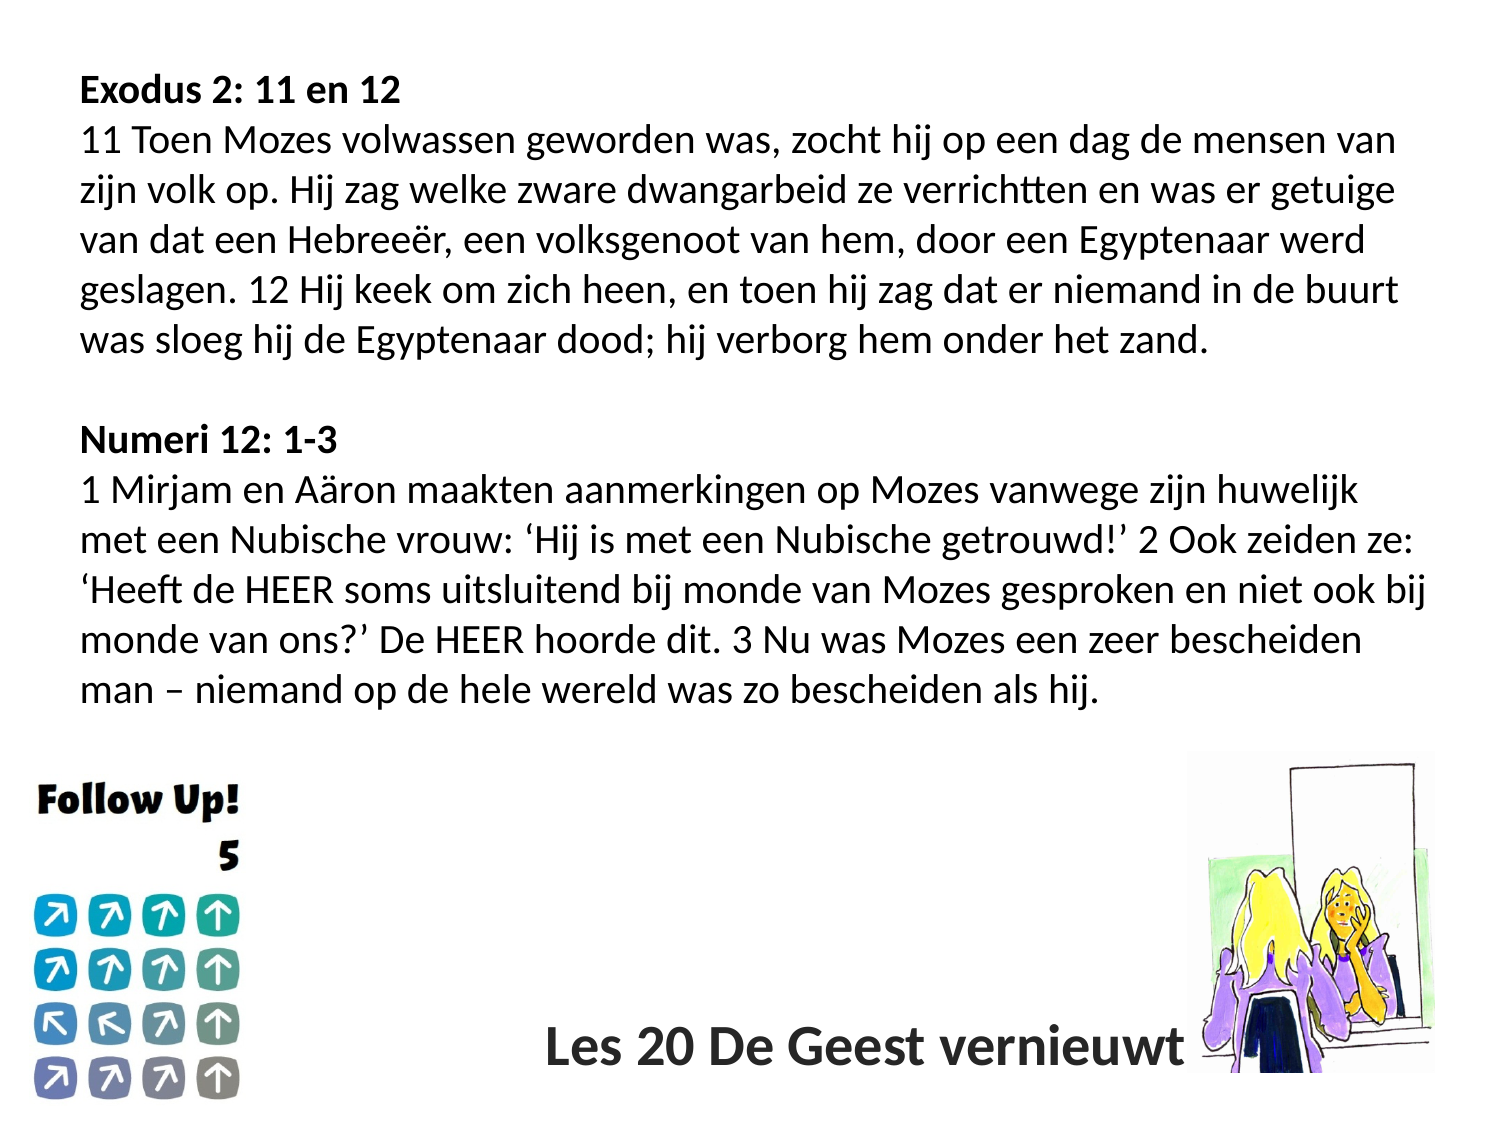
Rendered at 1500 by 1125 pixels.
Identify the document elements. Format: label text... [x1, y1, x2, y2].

picture [29, 774, 246, 1106]
picture [1186, 751, 1436, 1074]
text_box Exodus 2: 11 en 12 11 Toen Mozes volwassen geworden was, zocht hij op een dag de mensen van zijn volk op. Hij zag welke zware dwangarbeid ze verrichtten en was er getuige van dat een Hebreeër, een volksgenoot van hem, door een Egyptenaar werd geslagen. 12 Hij keek om zich heen, en toen hij zag dat er niemand in de buurt was sloeg hij de Egyptenaar dood; hij verborg hem onder het zand. Numeri 12: 1-3 1 Mirjam en Aäron maakten aanmerkingen op Mozes vanwege zijn huwelijk met een Nubische vrouw: ‘Hij is met een Nubische getrouwd!’ 2 Ook zeiden ze: ‘Heeft de HEER soms uitsluitend bij monde van Mozes gesproken en niet ook bij monde van ons?’ De HEER hoorde dit. 3 Nu was Mozes een zeer bescheiden man – niemand op de hele wereld was zo bescheiden als hij. [64, 54, 1449, 720]
text_box Les 20 De Geest vernieuwt [525, 999, 1201, 1085]
